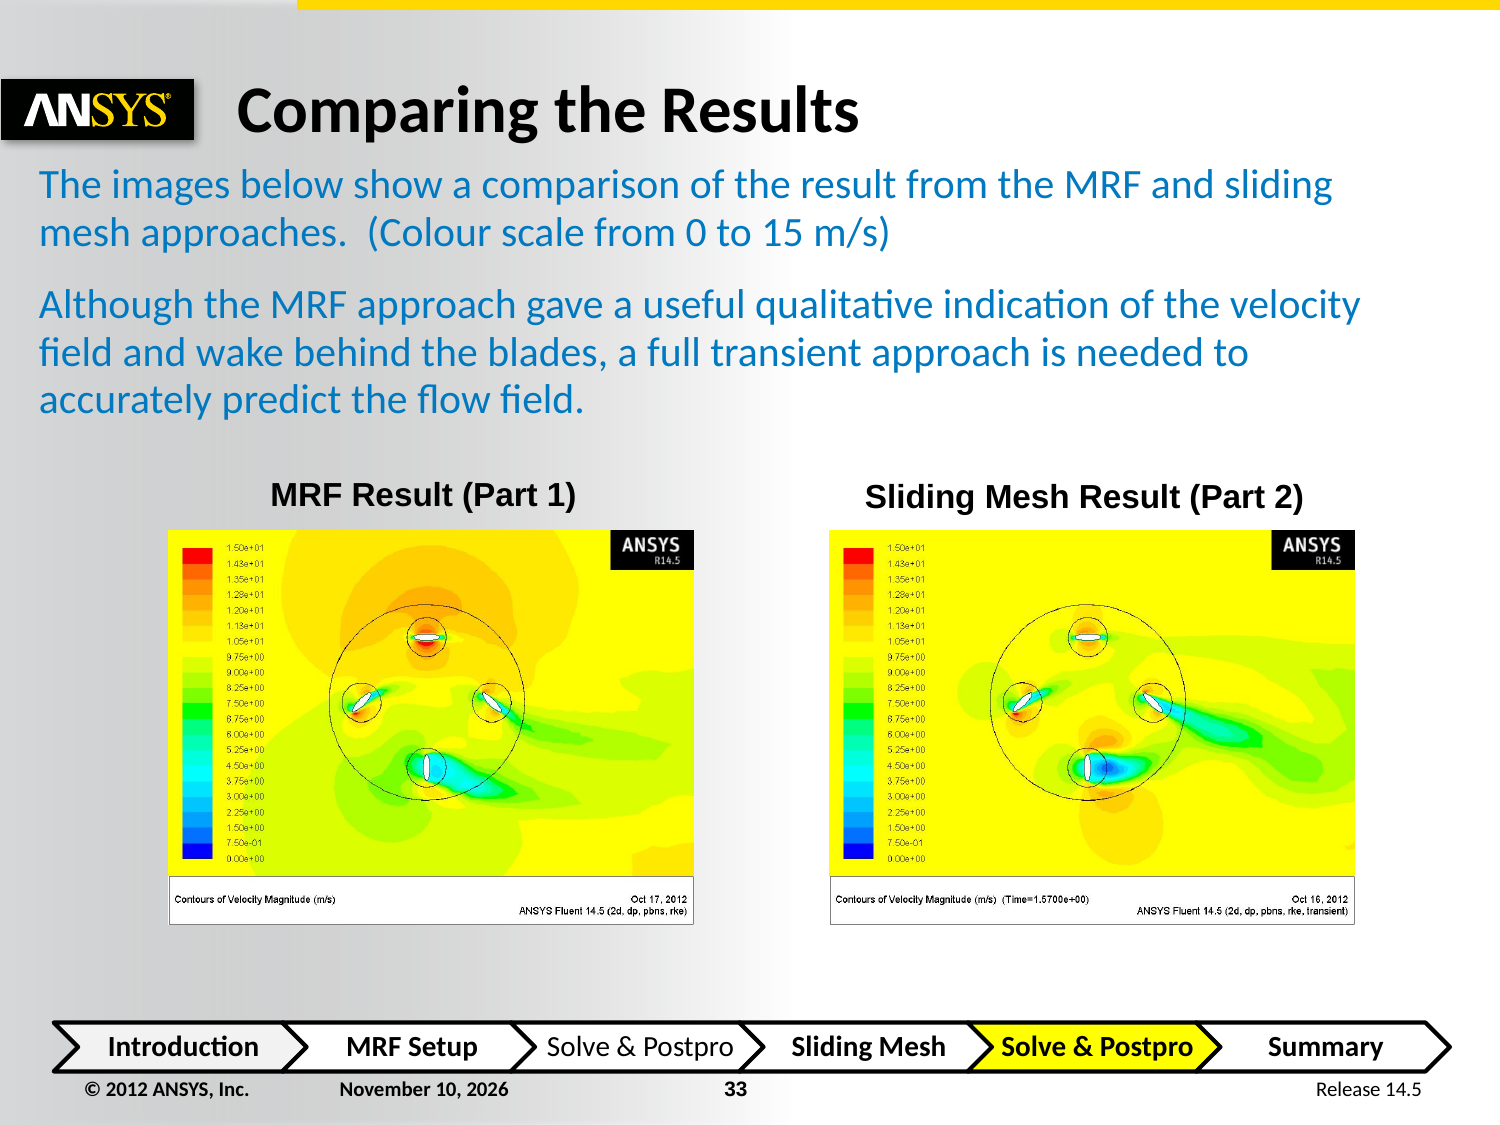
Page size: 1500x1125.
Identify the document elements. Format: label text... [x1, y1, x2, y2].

text_box MRF Result (Part 1) [255, 465, 598, 520]
title Comparing the Results [237, 74, 1407, 155]
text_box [52, 1022, 1451, 1072]
picture [167, 530, 694, 925]
list The images below show a comparison of the result from the MRF and sliding mesh approaches. (Colour scale from 0 to 15 m/s) Although the MRF approach gave a useful qualitative indication of the velocity field and wake behind the blades, a full transient approach is needed to accurately predict the flow field. [38, 160, 1432, 612]
text_box Sliding Mesh Result (Part 2) [850, 467, 1332, 523]
picture [829, 530, 1355, 925]
